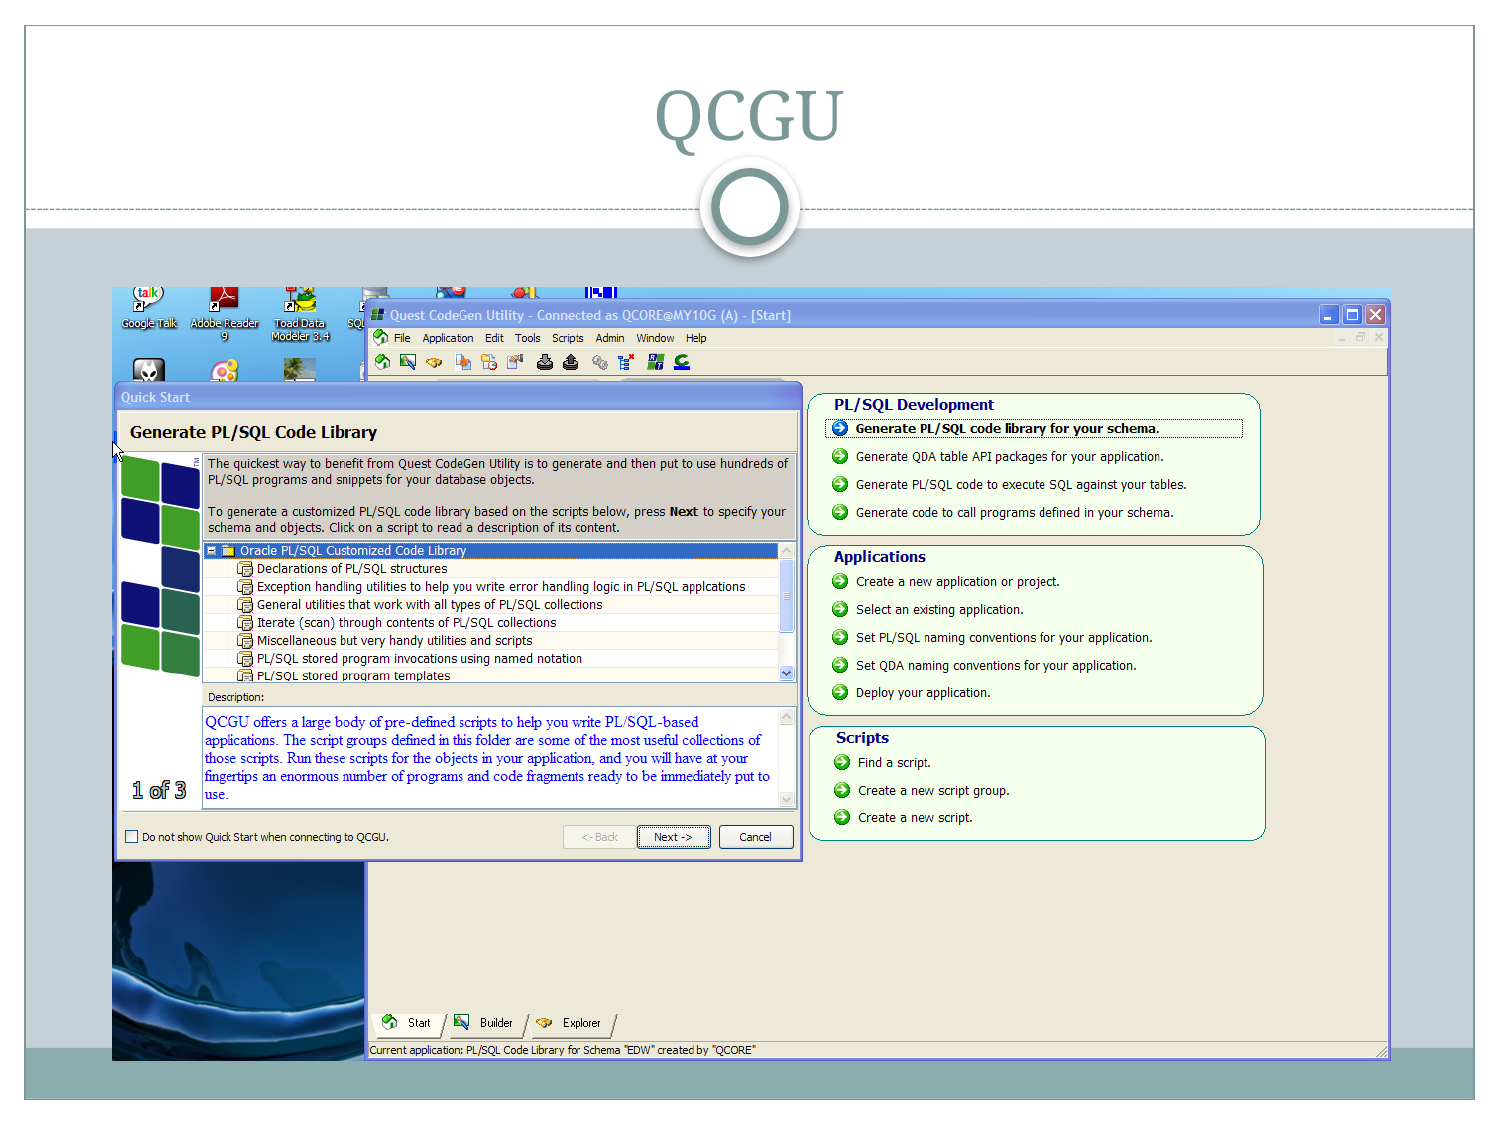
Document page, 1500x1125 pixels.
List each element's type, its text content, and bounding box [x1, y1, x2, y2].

title QCGU [49, 37, 1450, 162]
picture [112, 287, 1391, 1061]
